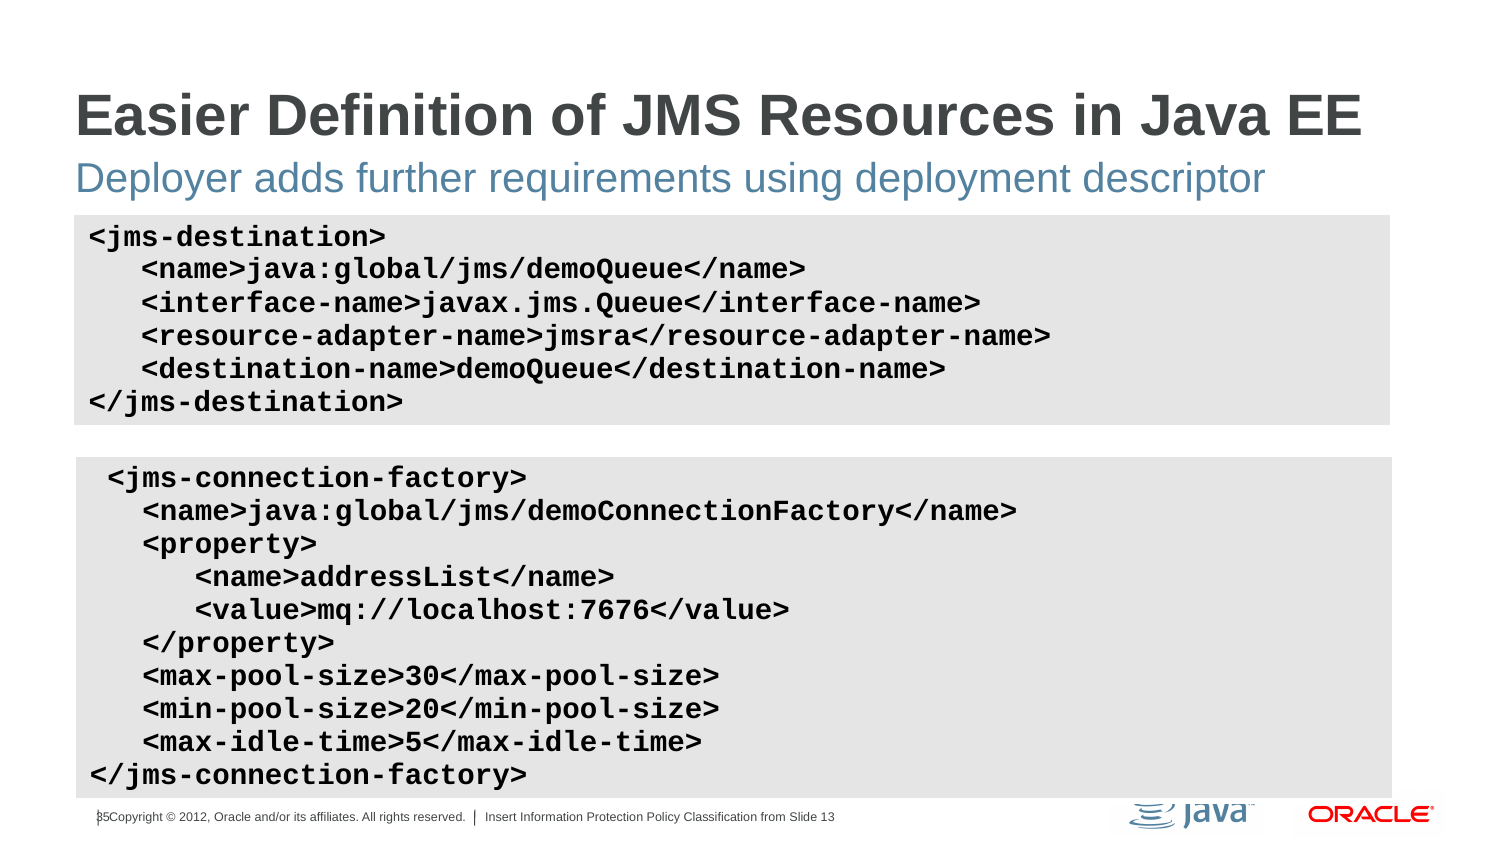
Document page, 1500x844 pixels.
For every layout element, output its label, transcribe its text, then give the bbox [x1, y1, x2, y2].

picture [1109, 804, 1266, 834]
table_header <jms-connection-factory> <name>java:global/jms/demoConnectionFactory</name> <property> <name>addressList</name> <value>mq://localhost:7676</value> </property> <max-pool-size>30</max-pool-size> <min-pool-size>20</min-pool-size> <max-idle-time>5</max-idle-time> </jms-connection-factory> [76, 457, 1392, 798]
list Deployer adds further requirements using deployment descriptor [75, 150, 1425, 201]
picture [1293, 790, 1445, 838]
table_header <jms-destination> <name>java:global/jms/demoQueue</name> <interface-name>javax.jms.Queue</interface-name> <resource-adapter-name>jmsra</resource-adapter-name> <destination-name>demoQueue</destination-name> </jms-destination> [74, 215, 1390, 425]
title Easier Definition of JMS Resources in Java EE [75, 78, 1425, 149]
